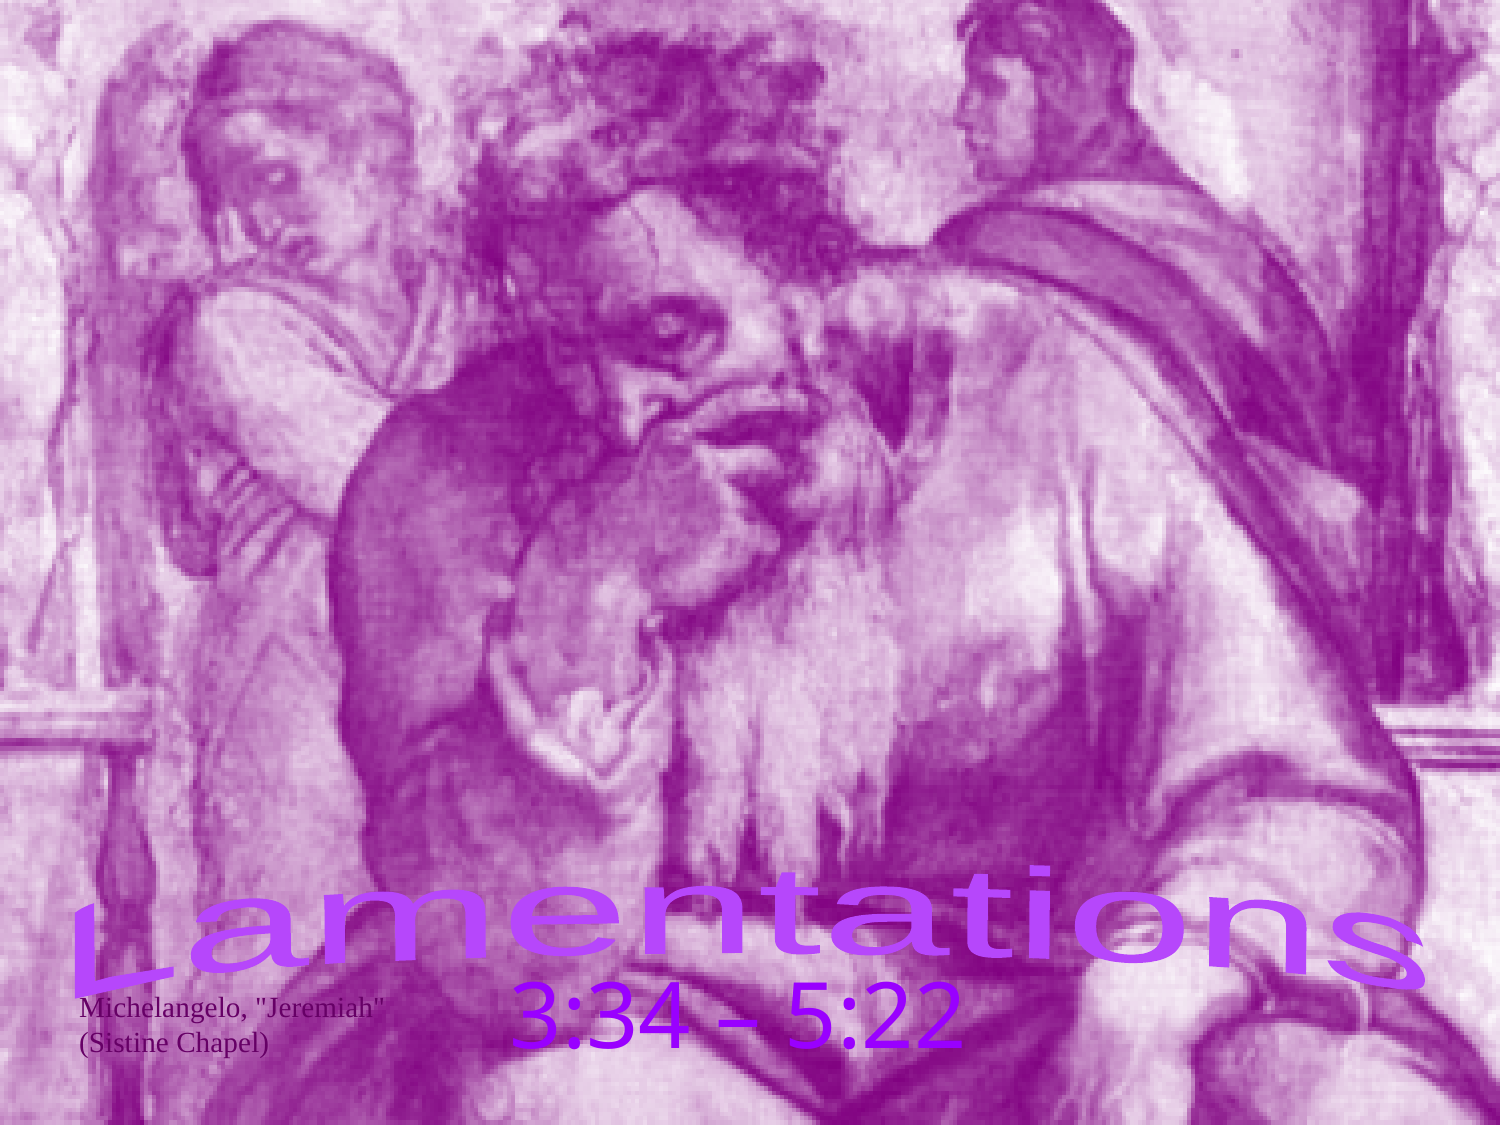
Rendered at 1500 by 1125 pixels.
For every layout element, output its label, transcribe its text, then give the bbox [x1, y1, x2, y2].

text_box 3:34 – 5:22 [494, 949, 983, 1075]
picture [0, 0, 1500, 1125]
text_box Michelangelo, "Jeremiah" (Sistine Chapel) [64, 981, 429, 1066]
